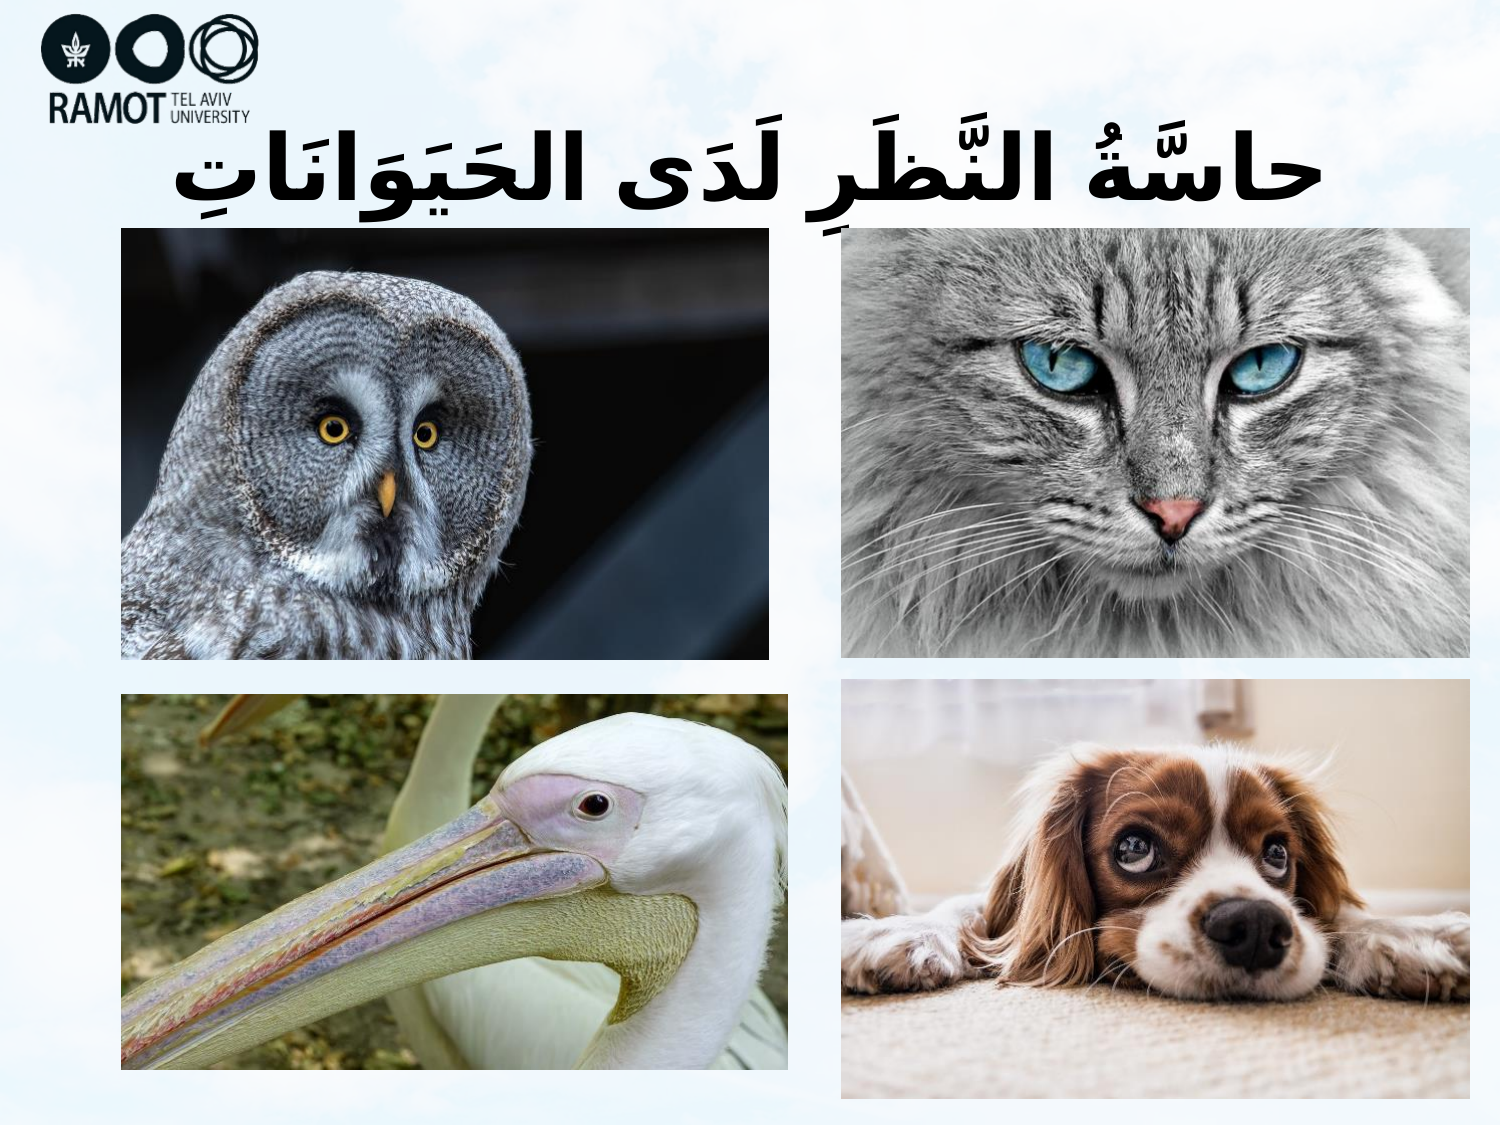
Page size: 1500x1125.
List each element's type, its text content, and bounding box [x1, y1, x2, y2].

picture [121, 228, 769, 660]
picture [841, 679, 1470, 1099]
picture [30, 0, 270, 136]
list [841, 228, 1470, 658]
title حاسَّةُ النَّظَرِ لَدَى الحَيَوَانَاتِ [103, 62, 1397, 280]
picture [121, 694, 788, 1070]
